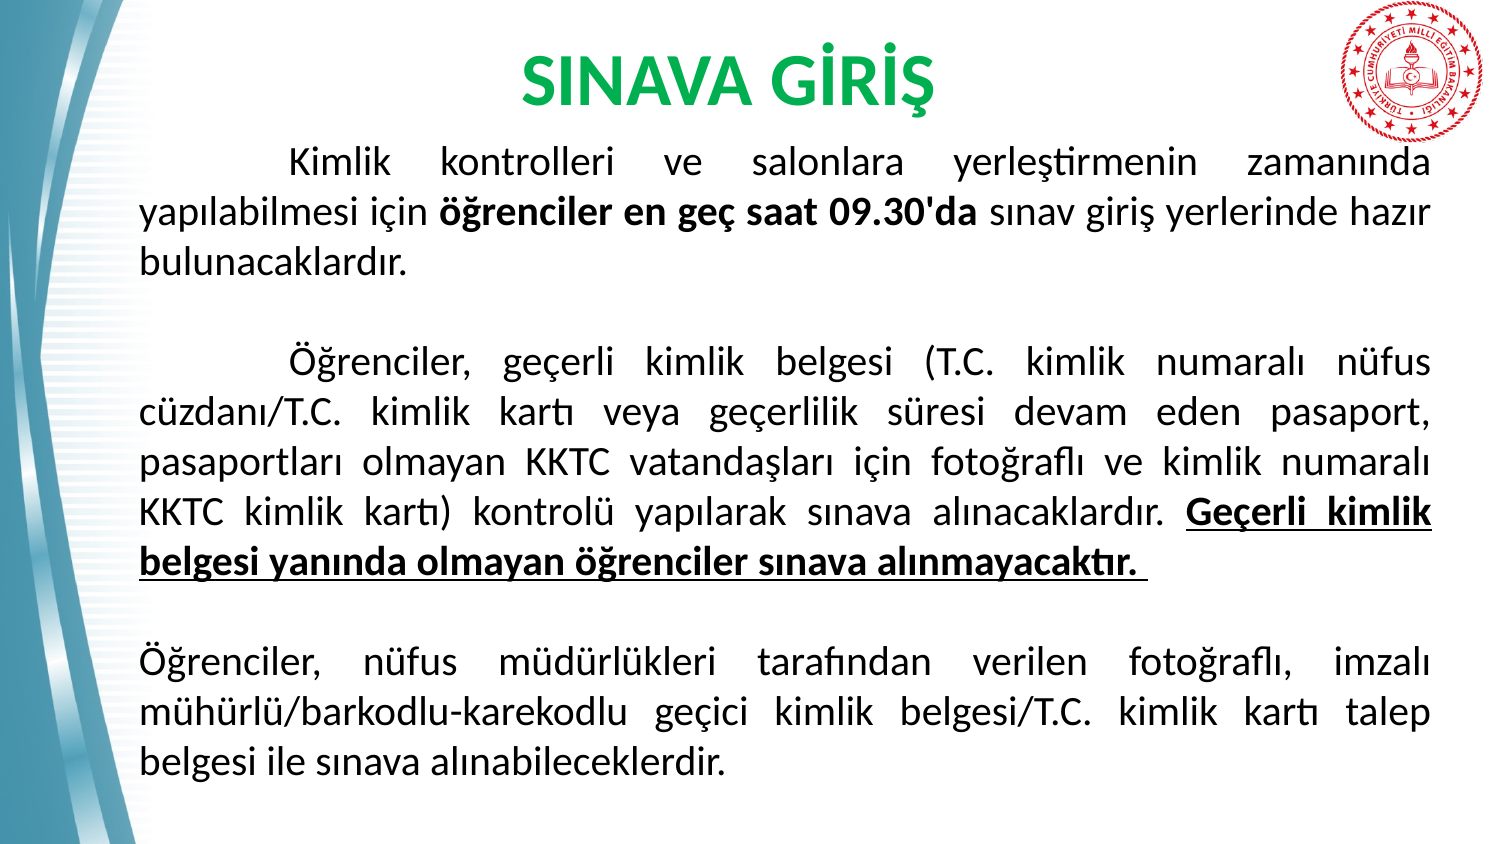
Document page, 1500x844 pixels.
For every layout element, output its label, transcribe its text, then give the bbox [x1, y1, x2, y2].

picture [0, 0, 916, 844]
title SINAVA GİRİŞ [101, 5, 1356, 146]
text_box Kimlik kontrolleri ve salonlara yerleştirmenin zamanında yapılabilmesi için öğrenciler en geç saat 09.30'da sınav giriş yerlerinde hazır bulunacaklardır. Öğrenciler, geçerli kimlik belgesi (T.C. kimlik numaralı nüfus cüzdanı/T.C. kimlik kartı veya geçerlilik süresi devam eden pasaport, pasaportları olmayan KKTC vatandaşları için fotoğraflı ve kimlik numaralı KKTC kimlik kartı) kontrolü yapılarak sınava alınacaklardır. Geçerli kimlik belgesi yanında olmayan öğrenciler sınava alınmayacaktır. Öğrenciler, nüfus müdürlükleri tarafından verilen fotoğraflı, imzalı mühürlü/barkodlu-karekodlu geçici kimlik belgesi/T.C. kimlik kartı talep belgesi ile sınava alınabileceklerdir. [123, 126, 1447, 844]
picture [1340, 0, 1483, 143]
